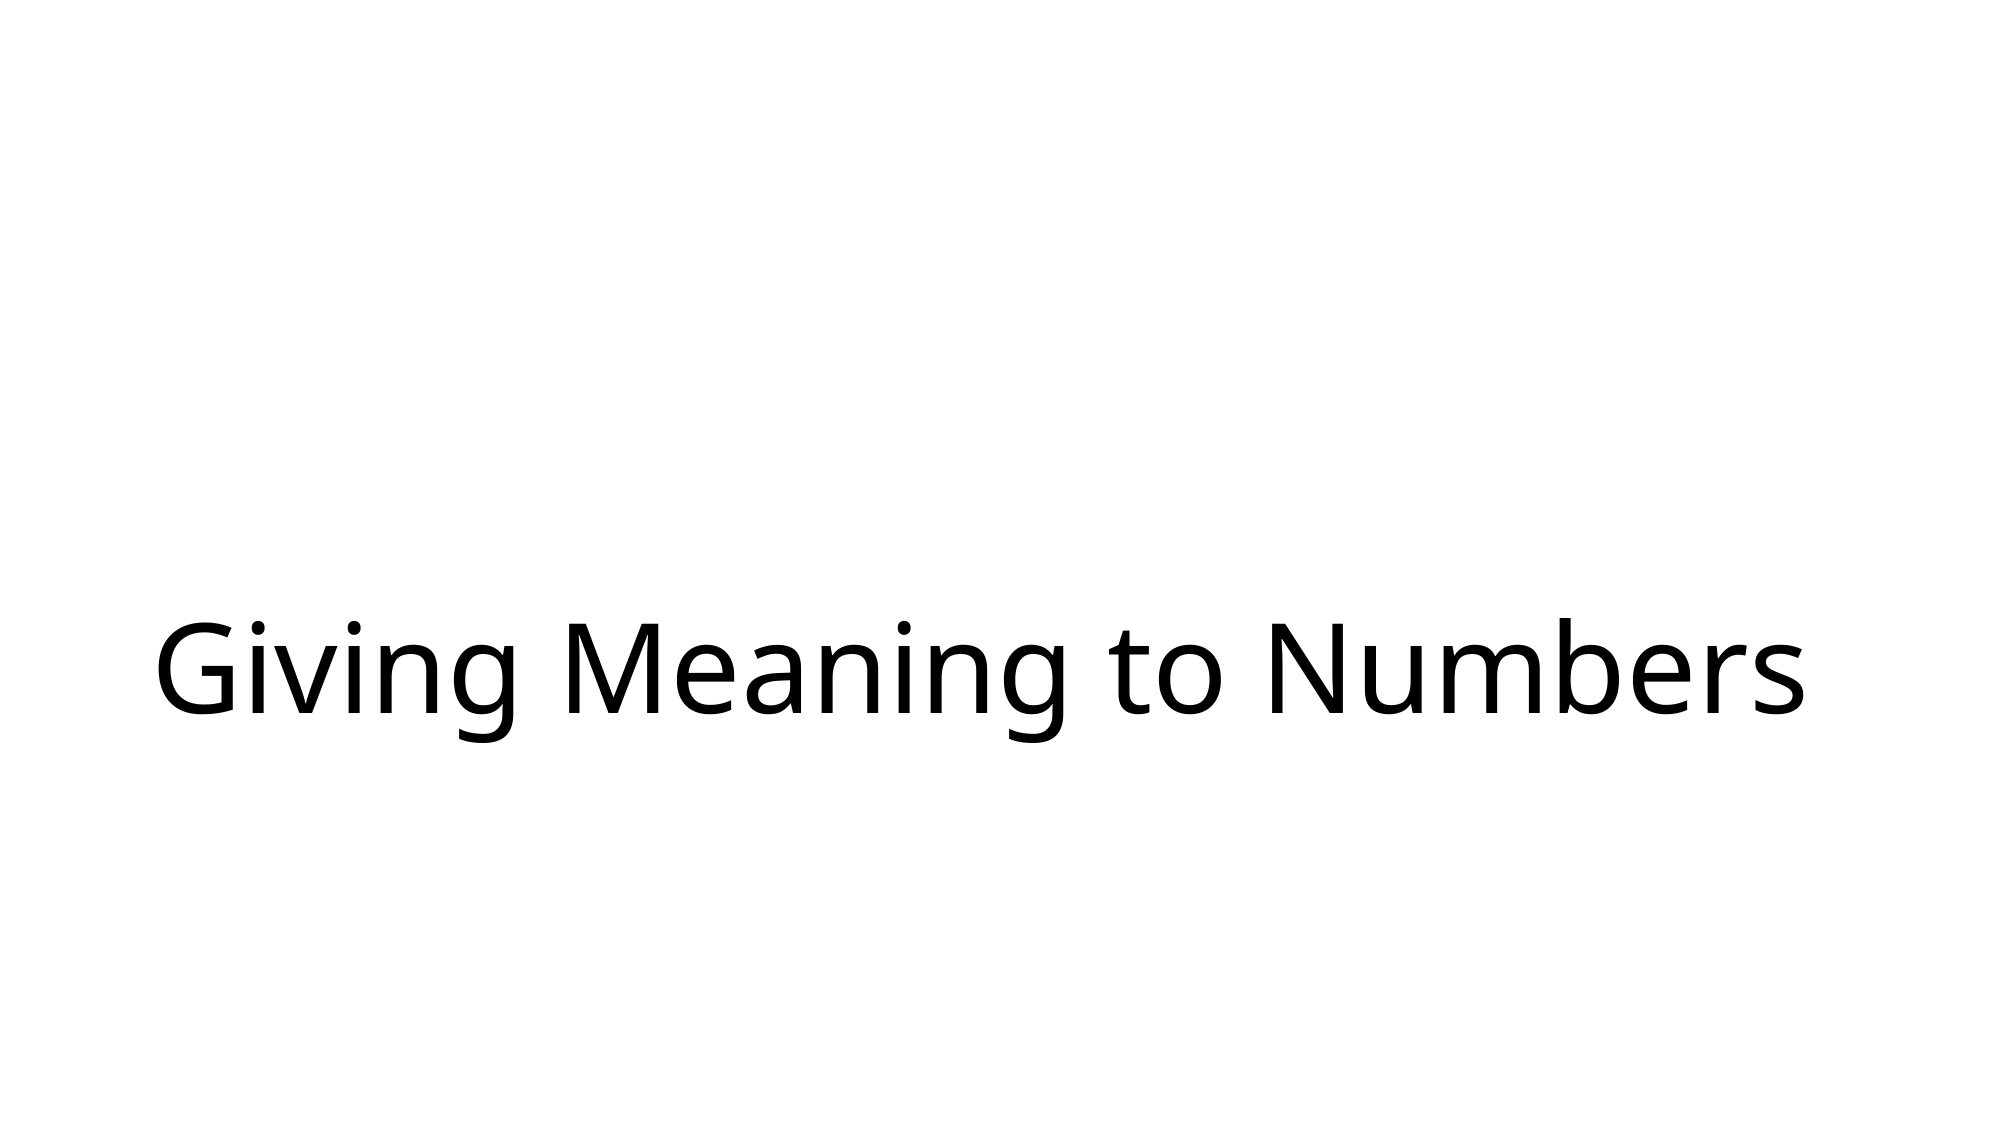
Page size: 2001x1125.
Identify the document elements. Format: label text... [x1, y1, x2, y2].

title Giving Meaning to Numbers [136, 280, 1862, 749]
